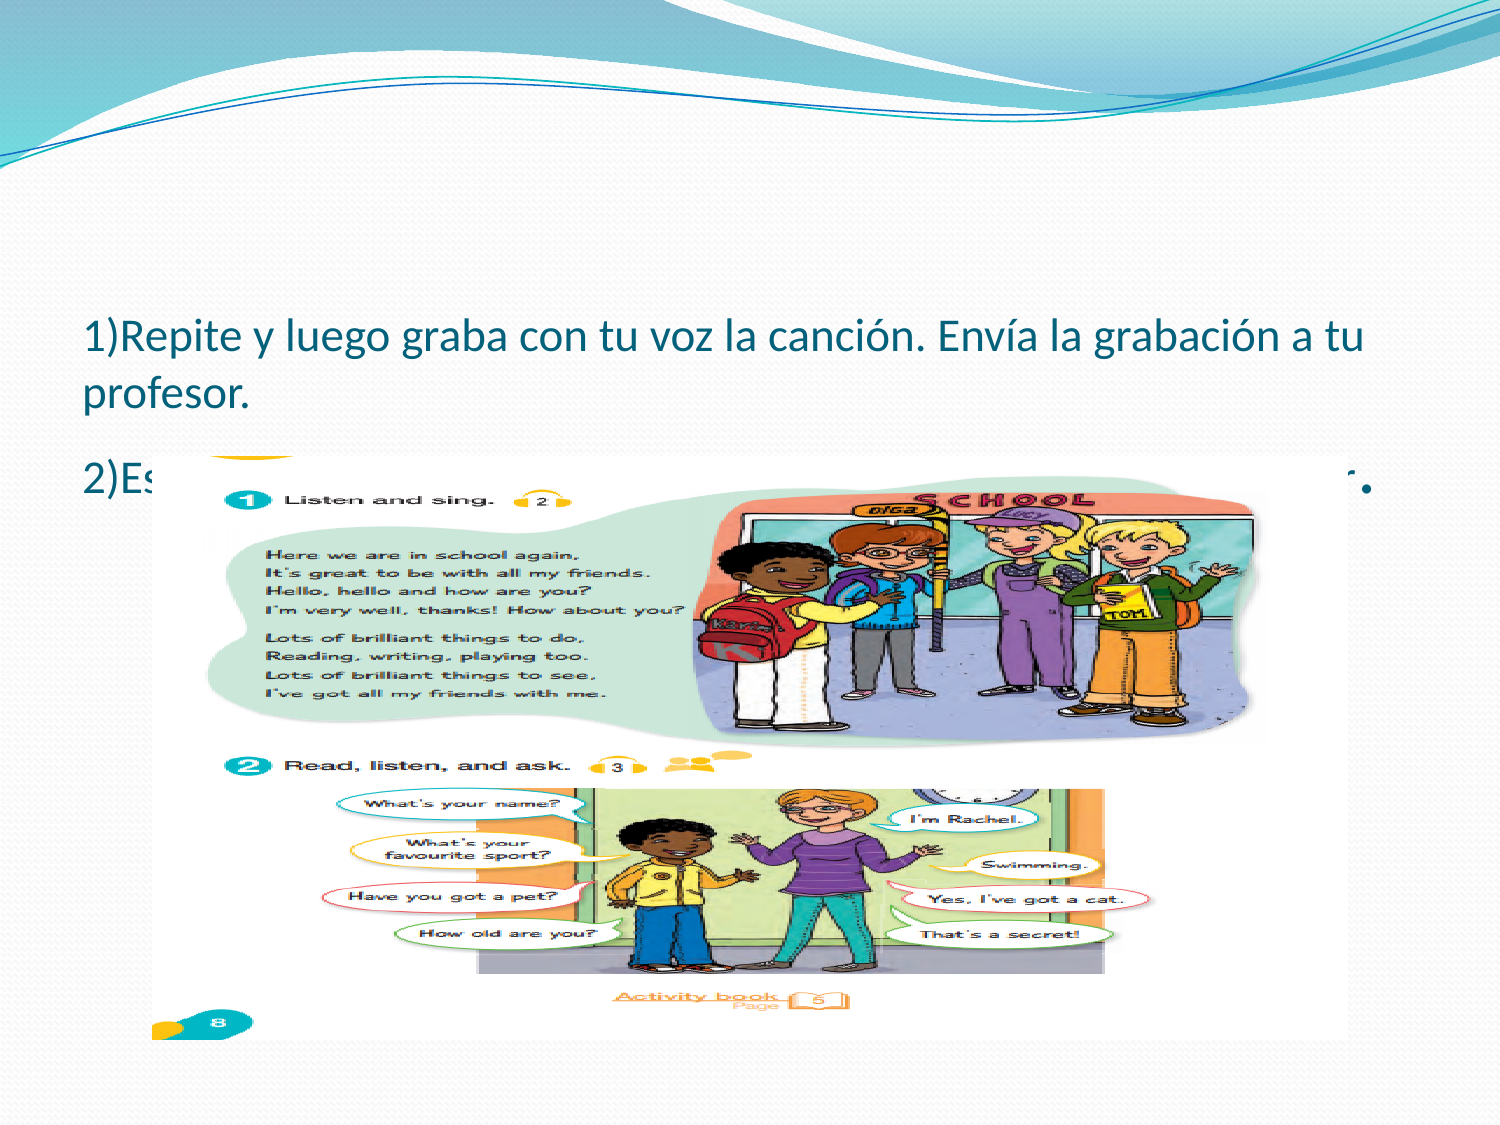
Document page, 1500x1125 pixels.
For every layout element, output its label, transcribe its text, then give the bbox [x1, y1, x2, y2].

title 1)Repite y luego graba con tu voz la canción. Envía la grabación a tu profesor. 2)Escucha el dialogo, repítelo y grábalo, luego envíalo a tu profesor. [82, 70, 1432, 692]
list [152, 456, 1348, 1041]
